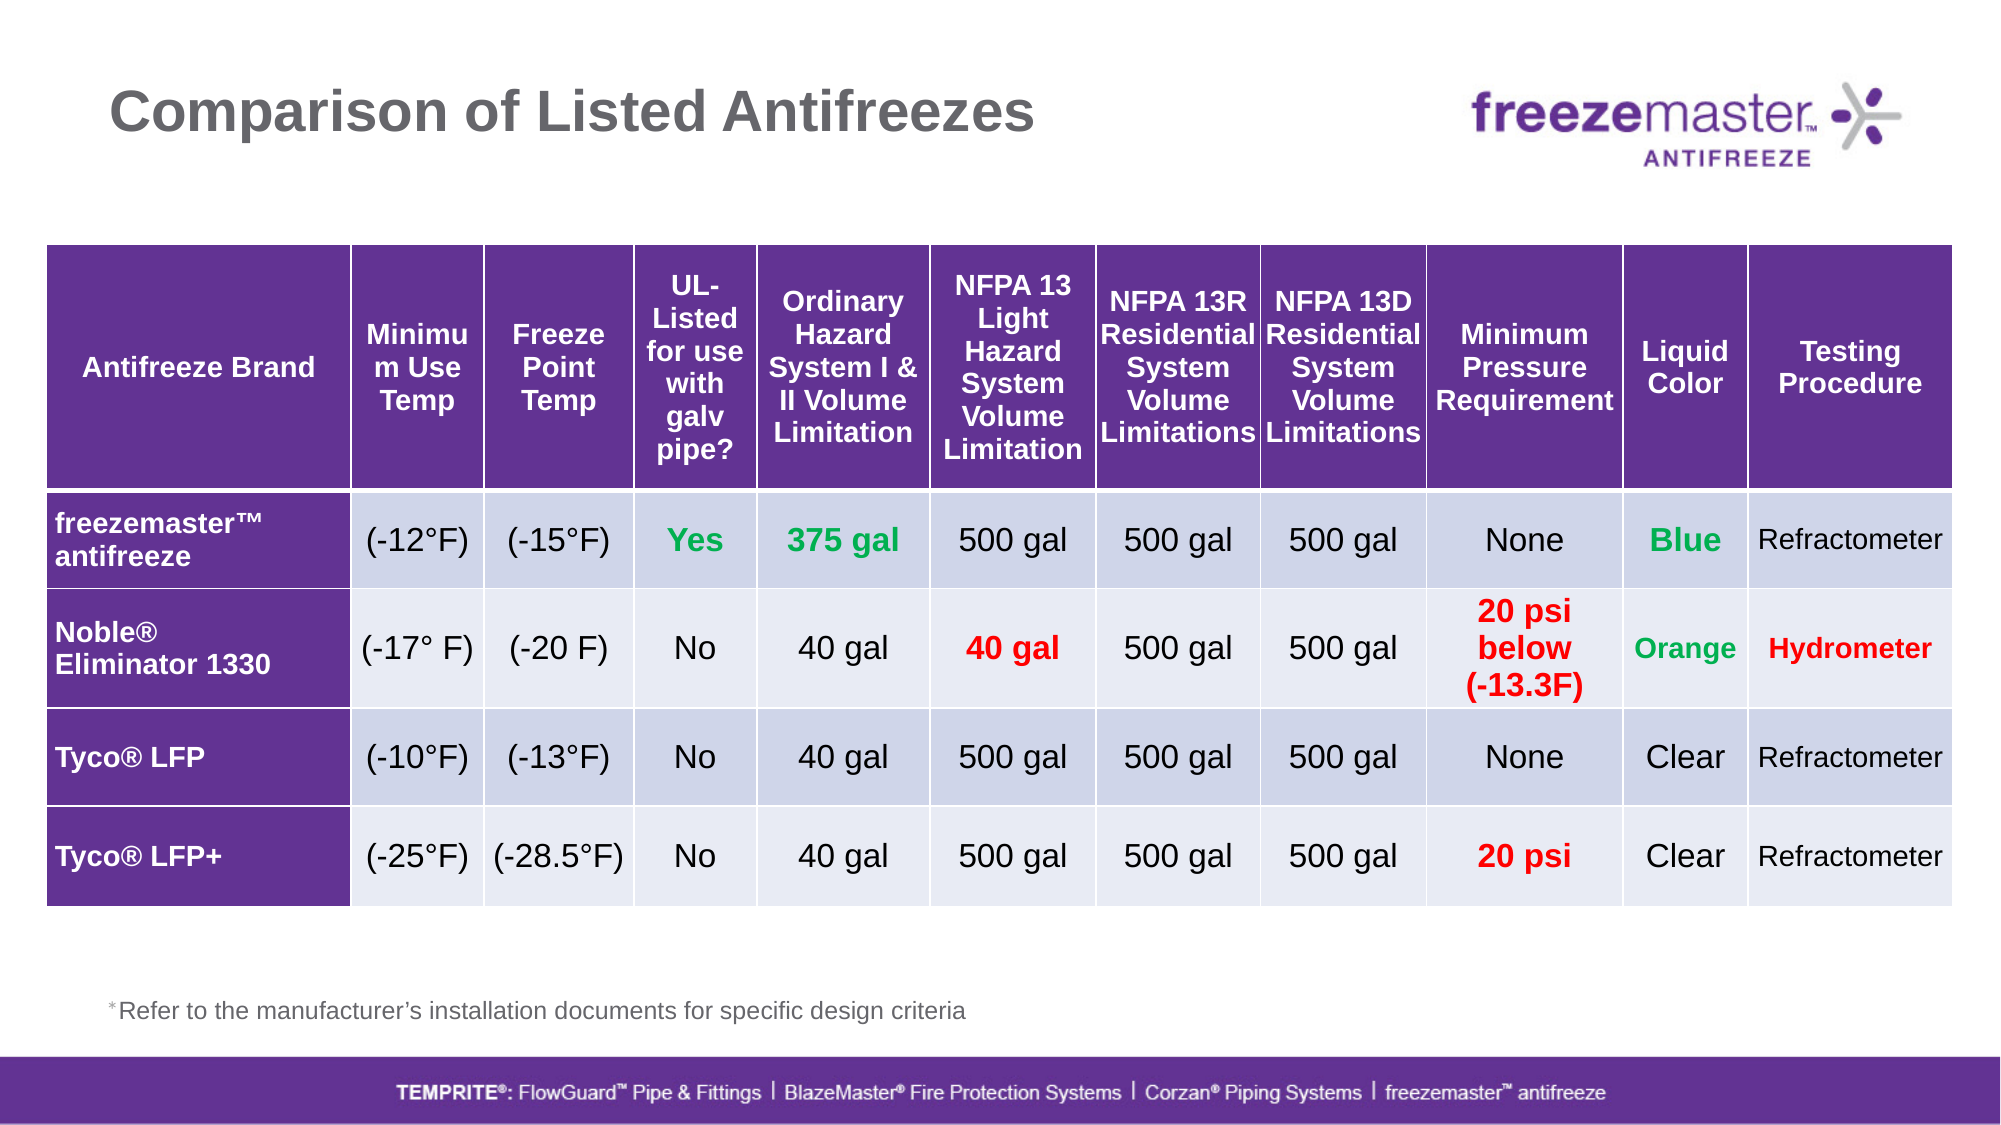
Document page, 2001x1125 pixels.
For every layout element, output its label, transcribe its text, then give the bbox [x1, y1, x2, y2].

table_cell freezemaster™ antifreeze [47, 493, 350, 588]
table_header UL-Listed for use with galv pipe? [635, 245, 756, 488]
table_cell None [1427, 709, 1622, 805]
title Comparison of Listed Antifreezes [109, 0, 1399, 152]
table_cell Yes [635, 493, 756, 588]
table_cell 20 psi below (-13.3F) [1427, 589, 1622, 707]
table_cell No [635, 589, 756, 707]
table_cell (-12°F) [352, 493, 483, 588]
table_cell 40 gal [758, 807, 929, 906]
table_cell 500 gal [1261, 807, 1426, 906]
table_cell Orange [1624, 589, 1747, 707]
table_cell None [1427, 493, 1622, 588]
table_cell No [635, 807, 756, 906]
table_header NFPA 13R Residential System Volume Limitations [1097, 245, 1260, 488]
table_cell 500 gal [931, 709, 1095, 805]
table_cell (-13°F) [485, 709, 633, 805]
table_cell 375 gal [758, 493, 929, 588]
table_cell (-20 F) [485, 589, 633, 707]
table_cell Tyco® LFP+ [47, 807, 350, 906]
table_cell Clear [1624, 807, 1747, 906]
table_cell 500 gal [1261, 709, 1426, 805]
table_cell 20 psi [1427, 807, 1622, 906]
table_header NFPA 13D Residential System Volume Limitations [1261, 245, 1426, 488]
table_cell 40 gal [931, 589, 1095, 707]
table_cell Refractometer [1749, 709, 1952, 805]
table_cell (-15°F) [485, 493, 633, 588]
table_cell 500 gal [1261, 589, 1426, 707]
text_box *Refer to the manufacturer’s installation documents for specific design criteria [91, 987, 1081, 1032]
table_cell 40 gal [758, 589, 929, 707]
table_cell Refractometer [1749, 807, 1952, 906]
table_cell 500 gal [1097, 589, 1260, 707]
table_cell 500 gal [1097, 709, 1260, 805]
table_header NFPA 13 Light Hazard System Volume Limitation [931, 245, 1095, 488]
table_header Antifreeze Brand [47, 245, 350, 488]
table_cell Refractometer [1749, 493, 1952, 588]
table_cell 500 gal [931, 807, 1095, 906]
table_cell 500 gal [1097, 807, 1260, 906]
table_cell Tyco® LFP [47, 709, 350, 805]
table_cell 500 gal [931, 493, 1095, 588]
table_cell (-25°F) [352, 807, 483, 906]
table_cell Hydrometer [1749, 589, 1952, 707]
table_cell (-17° F) [352, 589, 483, 707]
table_cell (-10°F) [352, 709, 483, 805]
table_header Ordinary Hazard System I & II Volume Limitation [758, 245, 929, 488]
table_cell No [635, 709, 756, 805]
table_header Liquid Color [1624, 245, 1747, 488]
table_cell 500 gal [1261, 493, 1426, 588]
table_header Minimum Use Temp [352, 245, 483, 488]
table_cell 40 gal [758, 709, 929, 805]
picture [0, 0, 2001, 1125]
table_cell (-28.5°F) [485, 807, 633, 906]
table_cell Clear [1624, 709, 1747, 805]
table_header Freeze Point Temp [485, 245, 633, 488]
table_cell 500 gal [1097, 493, 1260, 588]
table_cell Blue [1624, 493, 1747, 588]
table_cell Noble® Eliminator 1330 [47, 589, 350, 707]
table_header Minimum Pressure Requirement [1427, 245, 1622, 488]
table_header Testing Procedure [1749, 245, 1952, 488]
